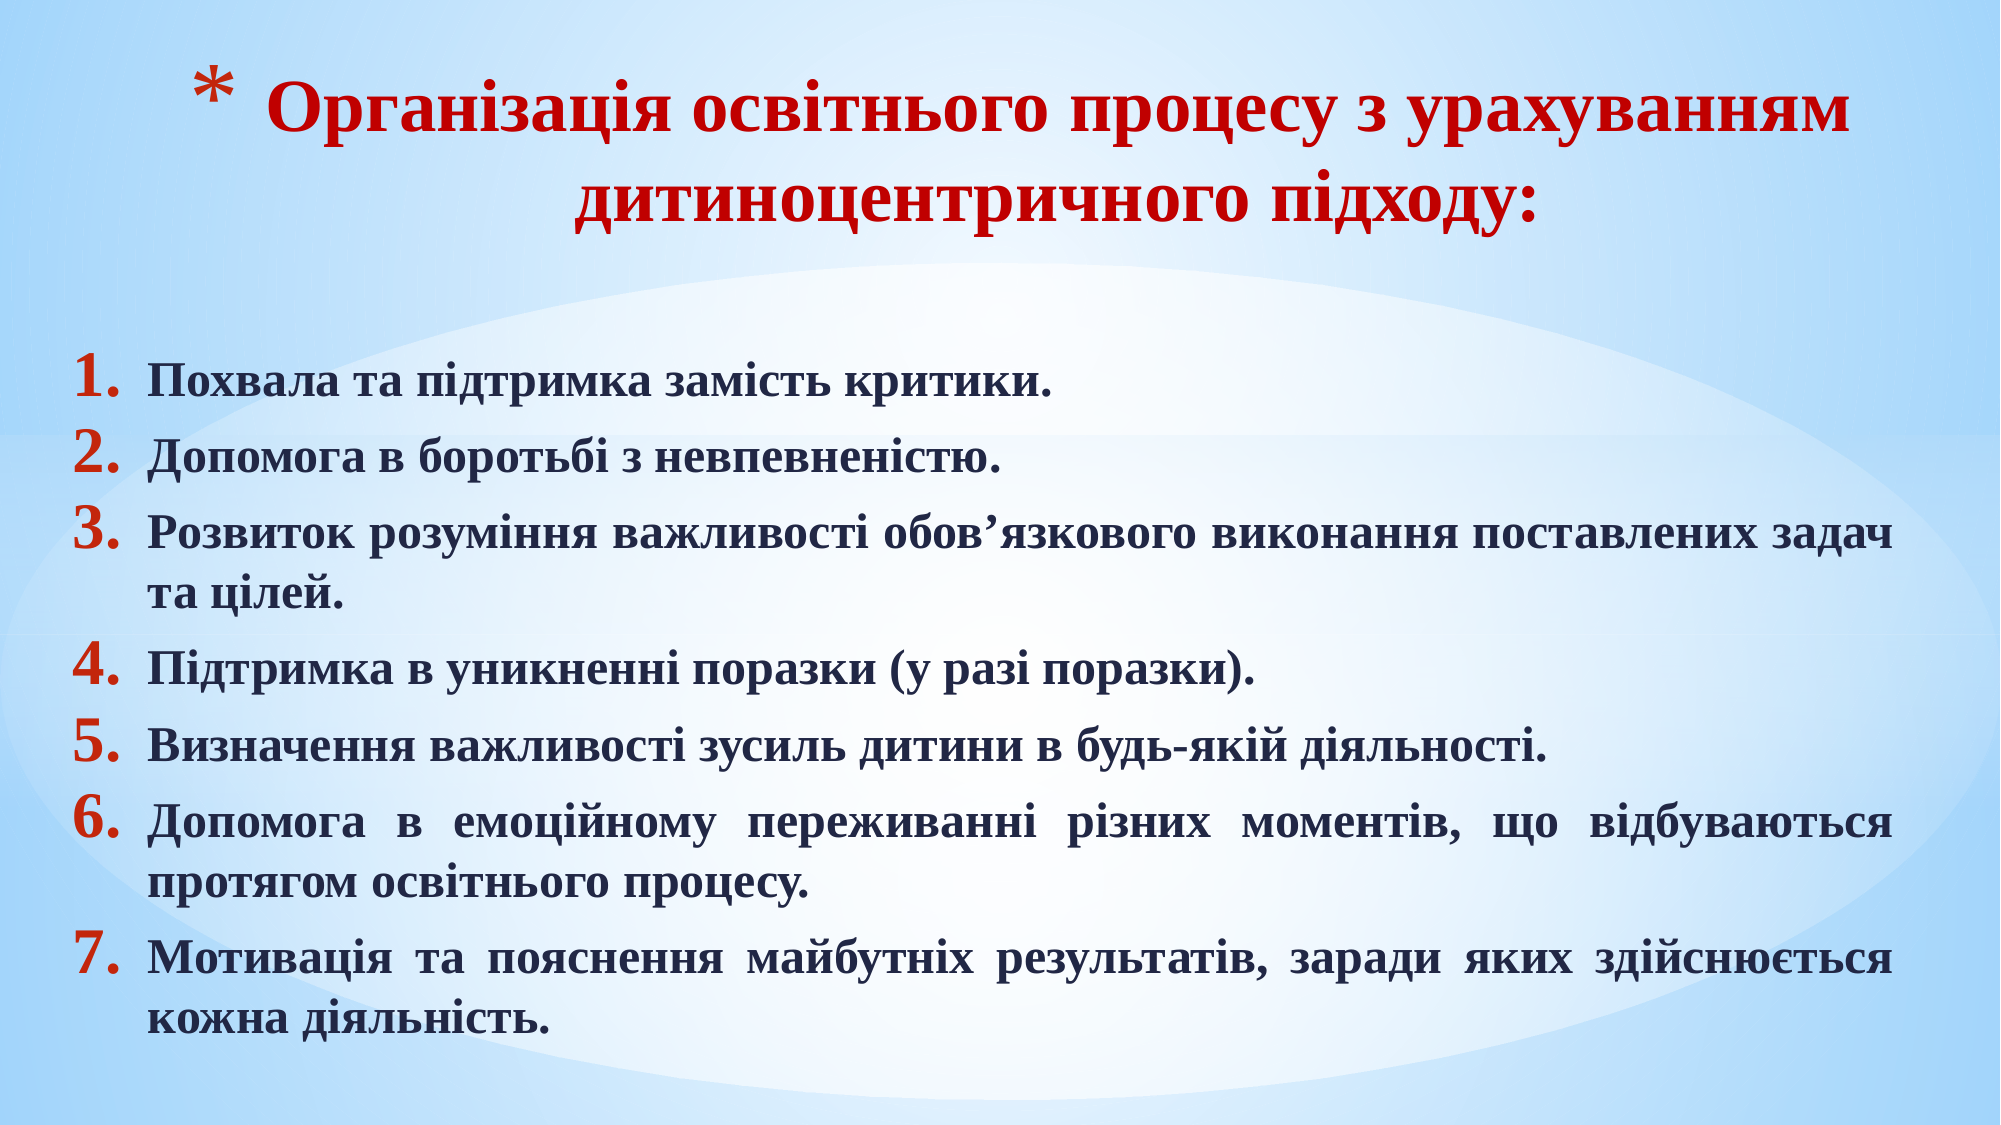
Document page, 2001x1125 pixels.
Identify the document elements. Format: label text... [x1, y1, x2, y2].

subtitle Похвала та підтримка замість критики. Допомога в боротьбі з невпевненістю. Розвиток розуміння важливості обов’язкового виконання поставлених задач та цілей. Підтримка в уникненні поразки (у разі поразки). Визначення важливості зусиль дитини в будь-якій діяльності. Допомога в емоційному переживанні різних моментів, що відбуваються протягом освітнього процесу. Мотивація та пояснення майбутніх результатів, заради яких здійснюється кожна діяльність. [57, 338, 1910, 1083]
title Організація освітнього процесу з урахуванням дитиноцентричного підходу: [92, 49, 1920, 262]
